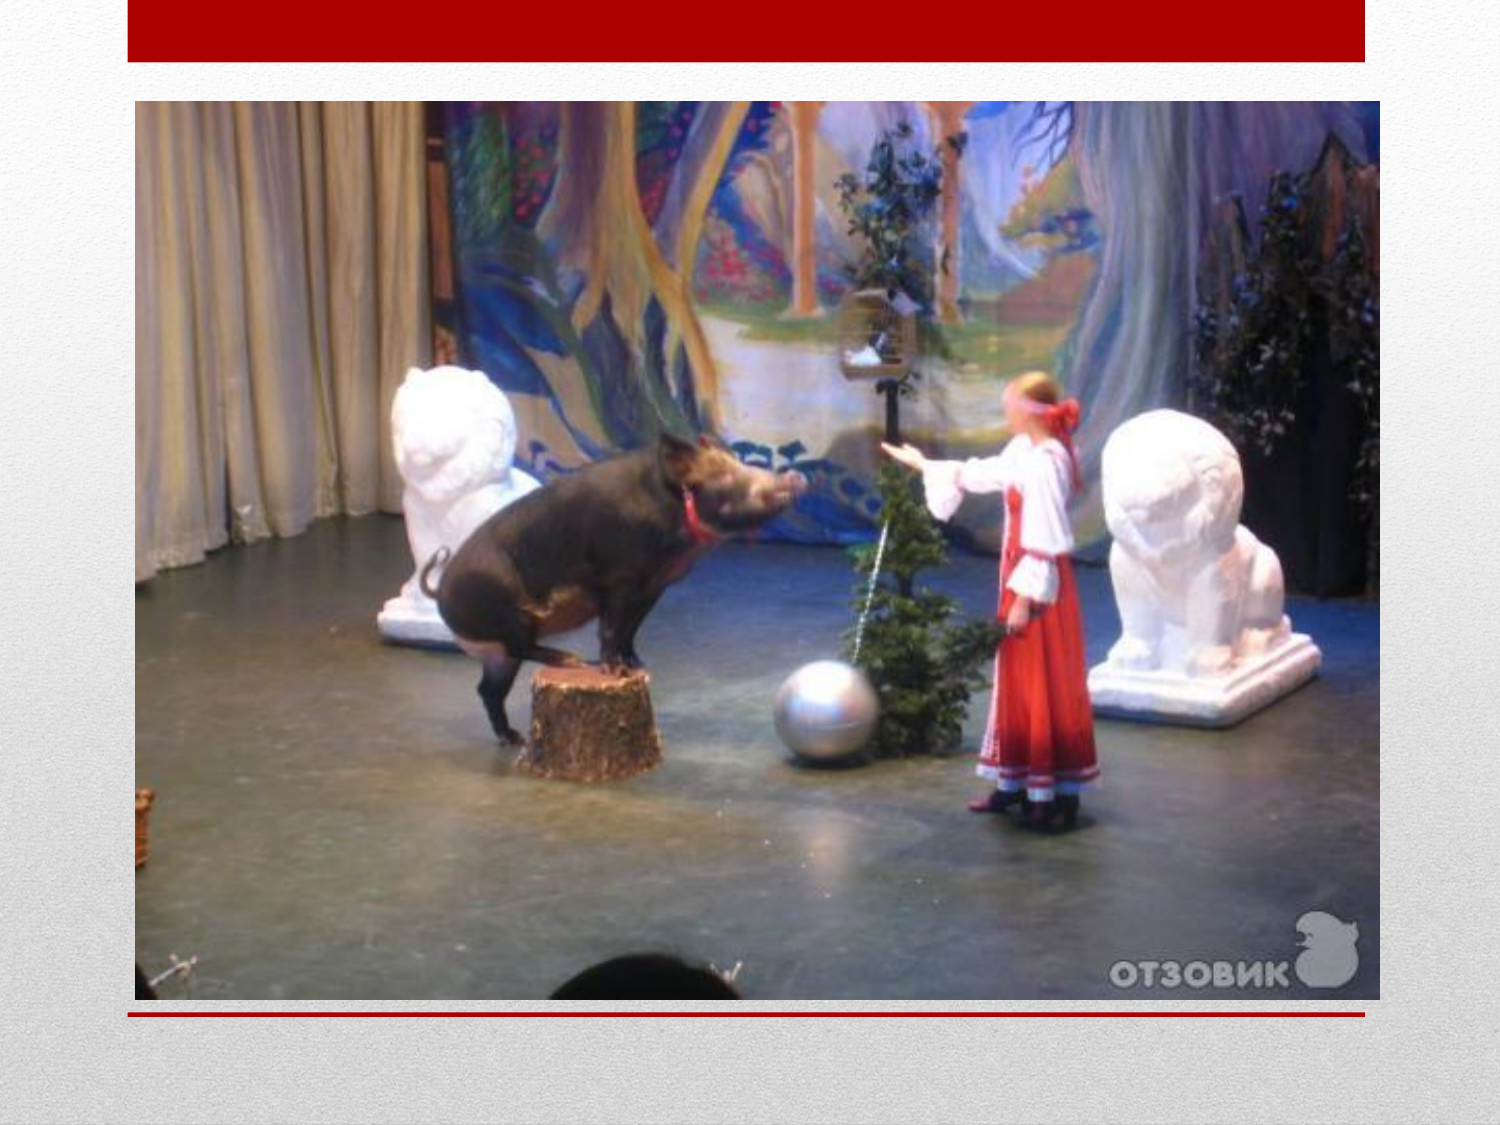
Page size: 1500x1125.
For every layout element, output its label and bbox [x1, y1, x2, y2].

picture [134, 100, 1381, 1001]
